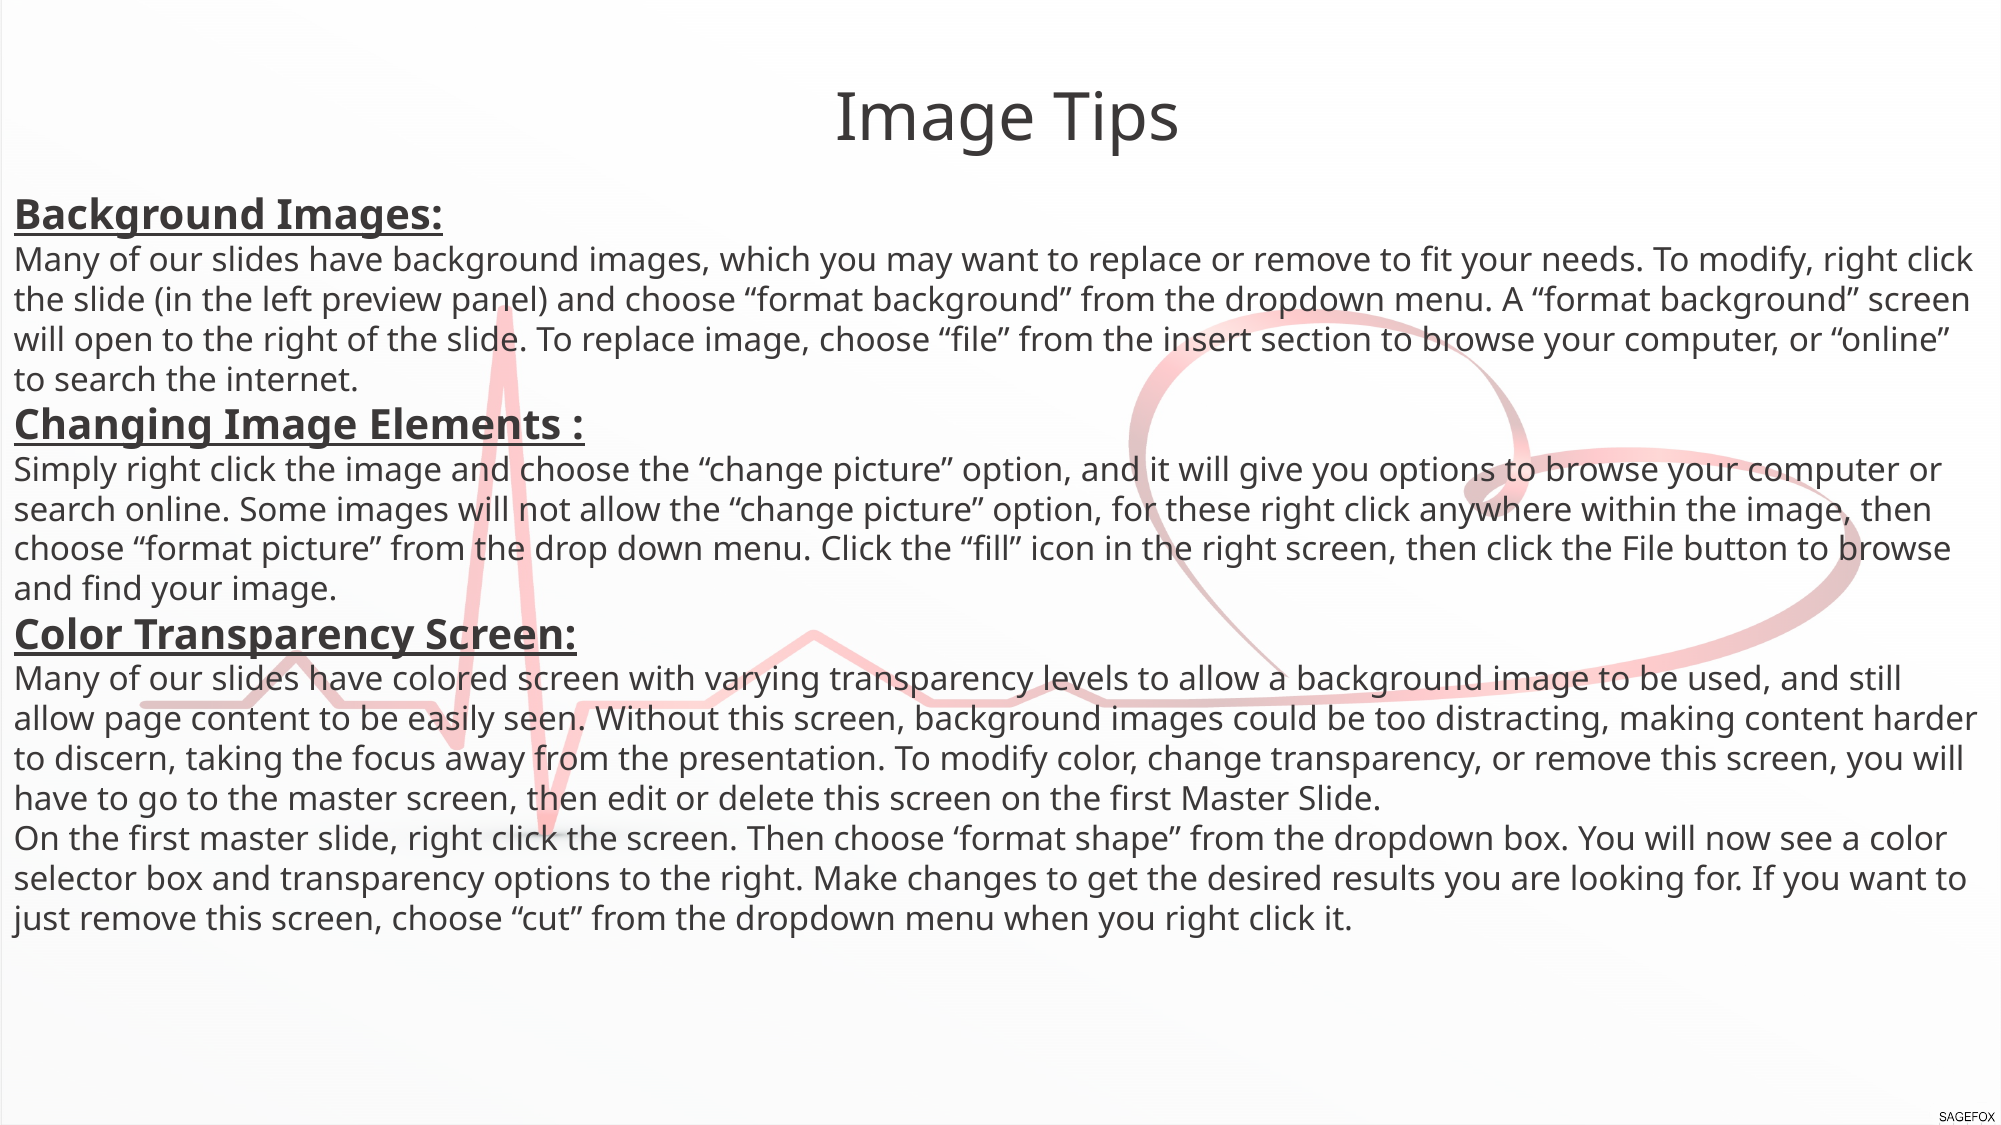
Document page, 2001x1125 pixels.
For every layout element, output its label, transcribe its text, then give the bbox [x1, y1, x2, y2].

title Image Tips [597, 59, 1420, 177]
text_box Background Images: Many of our slides have background images, which you may want to replace or remove to fit your needs. To modify, right click the slide (in the left preview panel) and choose “format background” from the dropdown menu. A “format background” screen will open to the right of the slide. To replace image, choose “file” from the insert section to browse your computer, or “online” to search the internet. Changing Image Elements : Simply right click the image and choose the “change picture” option, and it will give you options to browse your computer or search online. Some images will not allow the “change picture” option, for these right click anywhere within the image, then choose “format picture” from the drop down menu. Click the “fill” icon in the right screen, then click the File button to browse and find your image. Color Transparency Screen: Many of our slides have colored screen with varying transparency levels to allow a background image to be used, and still allow page content to be easily seen. Without this screen, background images could be too distracting, making content harder to discern, taking the focus away from the presentation. To modify color, change transparency, or remove this screen, you will have to go to the master screen, then edit or delete this screen on the first Master Slide. On the first master slide, right click the screen. Then choose ‘format shape” from the dropdown box. You will now see a color selector box and transparency options to the right. Make changes to get the desired results you are looking for. If you want to just remove this screen, choose “cut” from the dropdown menu when you right click it. [0, 0, 2000, 1125]
picture [1936, 1111, 1997, 1125]
